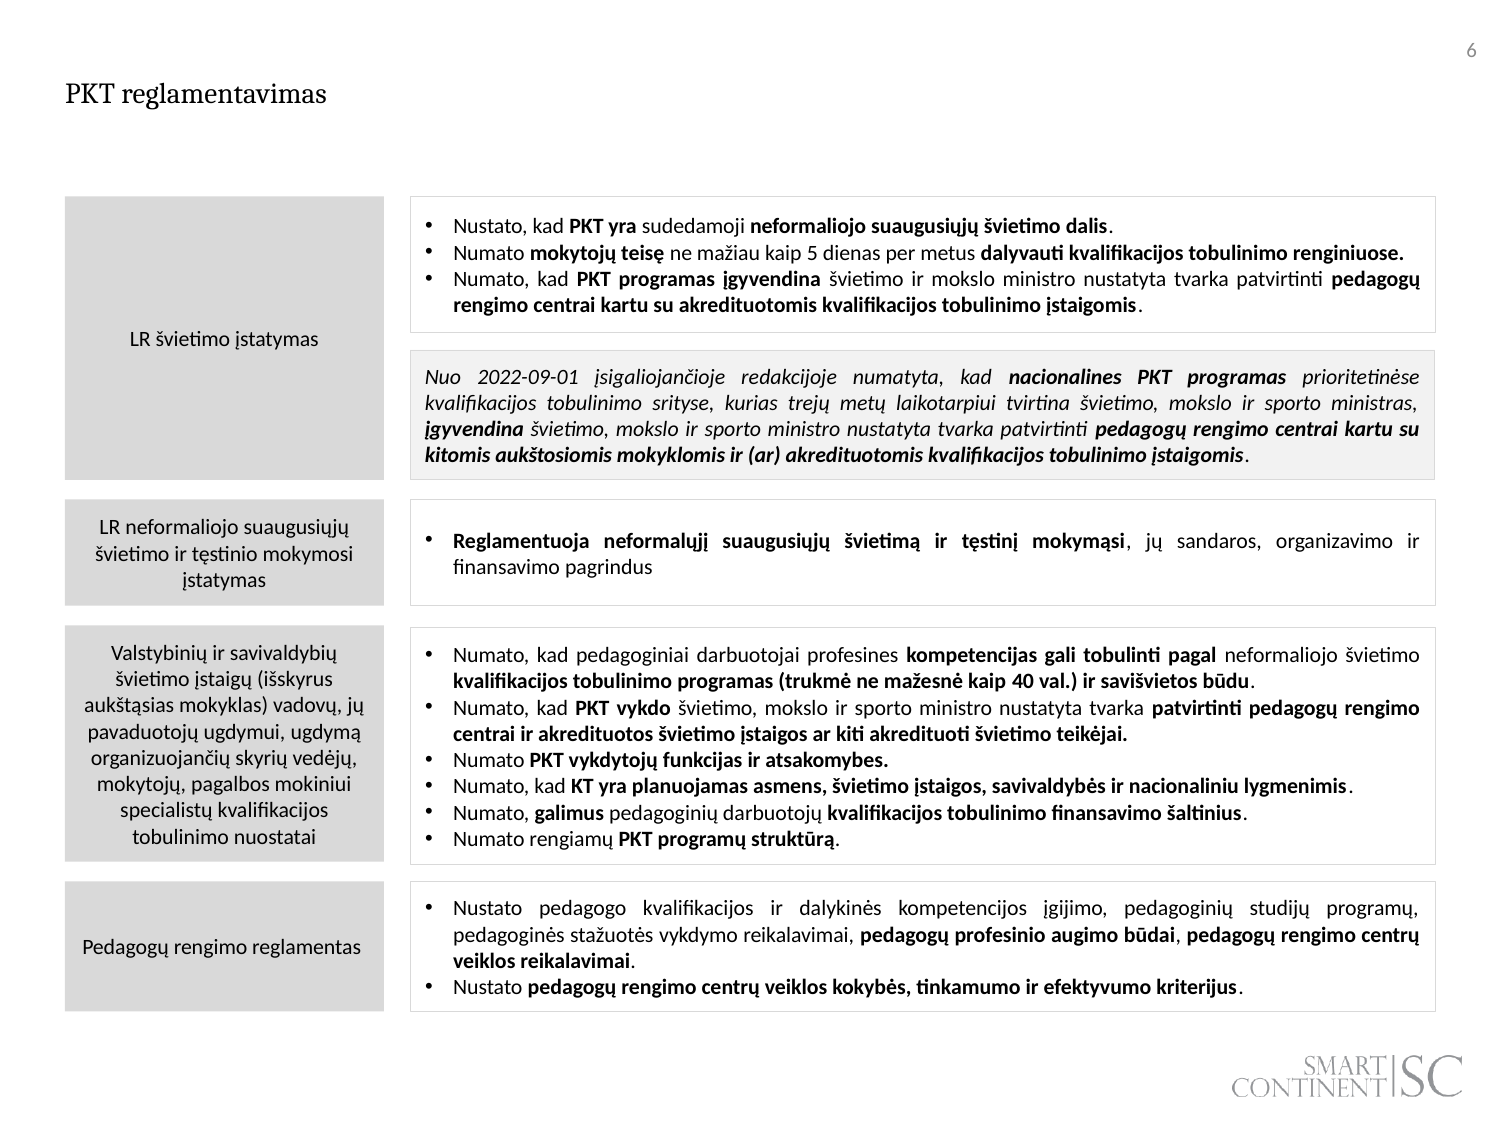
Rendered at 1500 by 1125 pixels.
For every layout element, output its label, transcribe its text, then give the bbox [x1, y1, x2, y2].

text_box Nustato, kad PKT yra sudedamoji neformaliojo suaugusiųjų švietimo dalis. Numato mokytojų teisę ne mažiau kaip 5 dienas per metus dalyvauti kvalifikacijos tobulinimo renginiuose. Numato, kad PKT programas įgyvendina švietimo ir mokslo ministro nustatyta tvarka patvirtinti pedagogų rengimo centrai kartu su akredituotomis kvalifikacijos tobulinimo įstaigomis. [408, 194, 1437, 334]
text_box Reglamentuoja neformalųjį suaugusiųjų švietimą ir tęstinį mokymąsi, jų sandaros, organizavimo ir finansavimo pagrindus [408, 497, 1437, 608]
text_box Nustato pedagogo kvalifikacijos ir dalykinės kompetencijos įgijimo, pedagoginių studijų programų, pedagoginės stažuotės vykdymo reikalavimai, pedagogų profesinio augimo būdai, pedagogų rengimo centrų veiklos reikalavimai. Nustato pedagogų rengimo centrų veiklos kokybės, tinkamumo ir efektyvumo kriterijus. [408, 879, 1437, 1013]
text_box LR švietimo įstatymas [63, 194, 386, 482]
text_box Valstybinių ir savivaldybių švietimo įstaigų (išskyrus aukštąsias mokyklas) vadovų, jų pavaduotojų ugdymui, ugdymą organizuojančių skyrių vedėjų, mokytojų, pagalbos mokiniui specialistų kvalifikacijos tobulinimo nuostatai [63, 623, 386, 864]
text_box Pedagogų rengimo reglamentas [63, 879, 386, 1013]
text_box Nuo 2022-09-01 įsigaliojančioje redakcijoje numatyta, kad nacionalines PKT programas prioritetinėse kvalifikacijos tobulinimo srityse, kurias trejų metų laikotarpiui tvirtina švietimo, mokslo ir sporto ministras, įgyvendina švietimo, mokslo ir sporto ministro nustatyta tvarka patvirtinti pedagogų rengimo centrai kartu su kitomis aukštosiomis mokyklomis ir (ar) akredituotomis kvalifikacijos tobulinimo įstaigomis. [408, 348, 1437, 482]
title PKT reglamentavimas [64, 67, 1436, 149]
picture [1232, 1055, 1462, 1097]
text_box Numato, kad pedagoginiai darbuotojai profesines kompetencijas gali tobulinti pagal neformaliojo švietimo kvalifikacijos tobulinimo programas (trukmė ne mažesnė kaip 40 val.) ir savišvietos būdu. Numato, kad PKT vykdo švietimo, mokslo ir sporto ministro nustatyta tvarka patvirtinti pedagogų rengimo centrai ir akredituotos švietimo įstaigos ar kiti akredituoti švietimo teikėjai. Numato PKT vykdytojų funkcijas ir atsakomybes. Numato, kad KT yra planuojamas asmens, švietimo įstaigos, savivaldybės ir nacionaliniu lygmenimis. Numato, galimus pedagoginių darbuotojų kvalifikacijos tobulinimo finansavimo šaltinius. Numato rengiamų PKT programų struktūrą. [408, 626, 1437, 866]
text_box LR neformaliojo suaugusiųjų švietimo ir tęstinio mokymosi įstatymas [63, 497, 386, 608]
